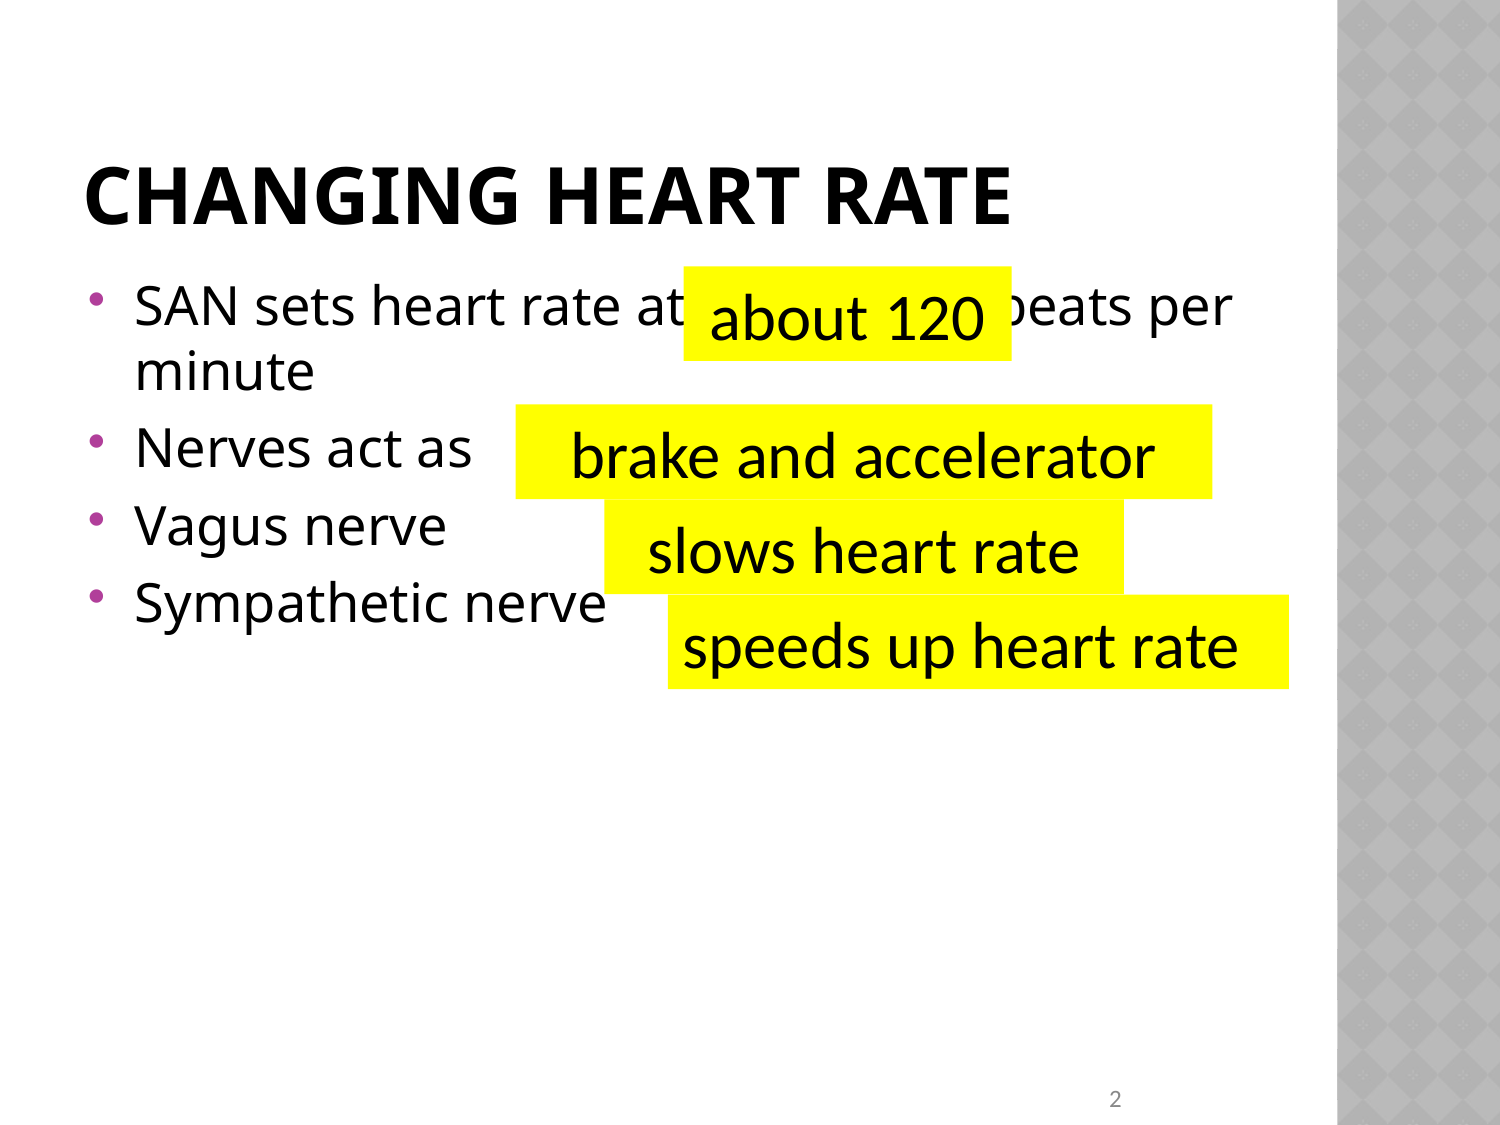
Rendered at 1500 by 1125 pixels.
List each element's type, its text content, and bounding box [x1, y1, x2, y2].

text_box speeds up heart rate [667, 594, 1289, 690]
slide_number 2 [1025, 1075, 1122, 1113]
list SAN sets heart rate at beats per minute Nerves act as Vagus nerve Sympathetic nerve [75, 264, 1263, 1059]
title Changing heart rate [75, 52, 1263, 240]
text_box slows heart rate [604, 499, 1124, 595]
text_box about 120 [683, 266, 1012, 361]
text_box brake and accelerator [515, 404, 1213, 500]
